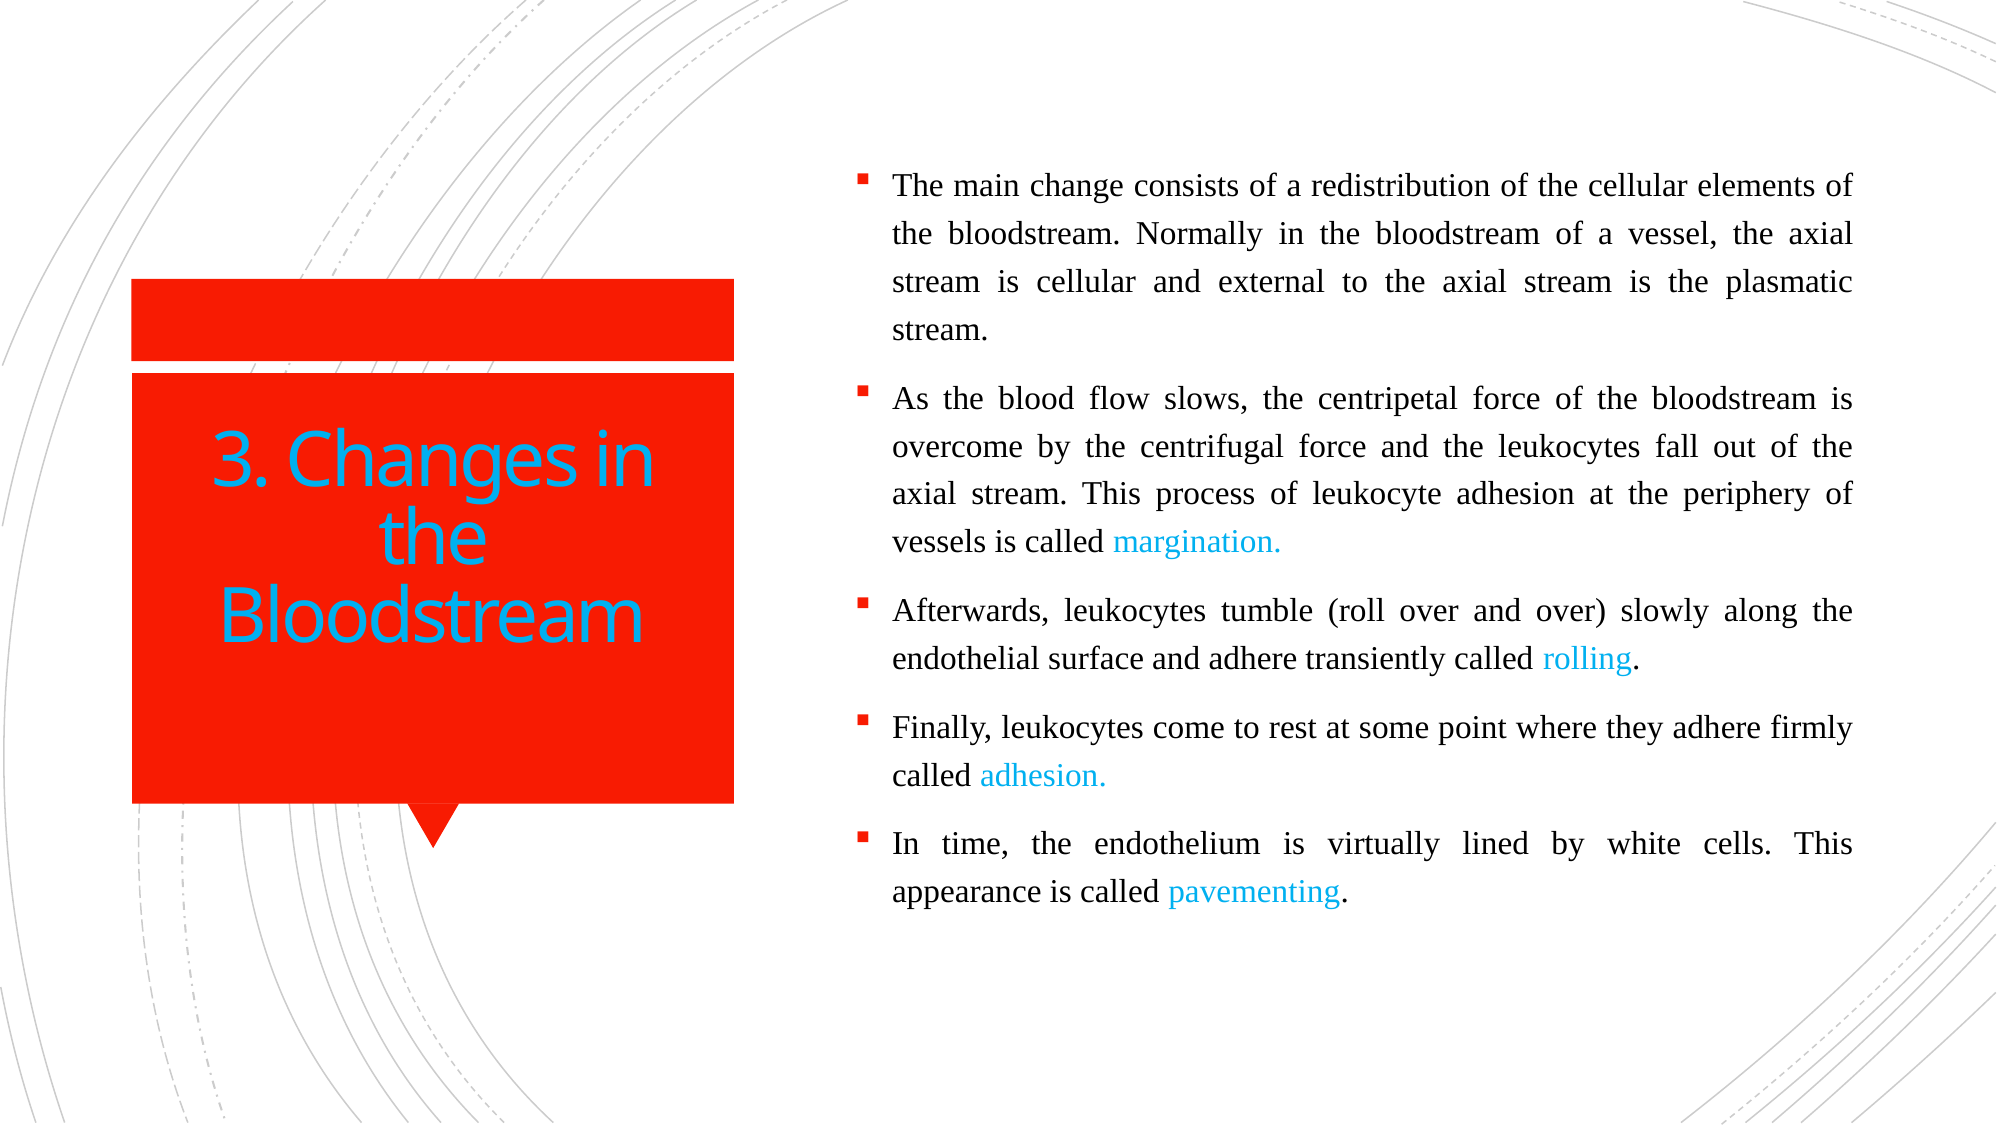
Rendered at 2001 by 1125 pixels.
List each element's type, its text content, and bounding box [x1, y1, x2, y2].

list The main change consists of a redistribution of the cellular elements of the bloodstream. Normally in the bloodstream of a vessel, the axial stream is cellular and external to the axial stream is the plasmatic stream. As the blood flow slows, the centripetal force of the bloodstream is overcome by the centrifugal force and the leukocytes fall out of the axial stream. This process of leukocyte adhesion at the periphery of vessels is called margination. Afterwards, leukocytes tumble (roll over and over) slowly along the endothelial surface and adhere transiently called rolling. Finally, leukocytes come to rest at some point where they adhere firmly called adhesion. In time, the endothelium is virtually lined by white cells. This appearance is called pavementing. [839, 72, 1871, 993]
title 3. Changes in the Bloodstream [145, 385, 720, 789]
